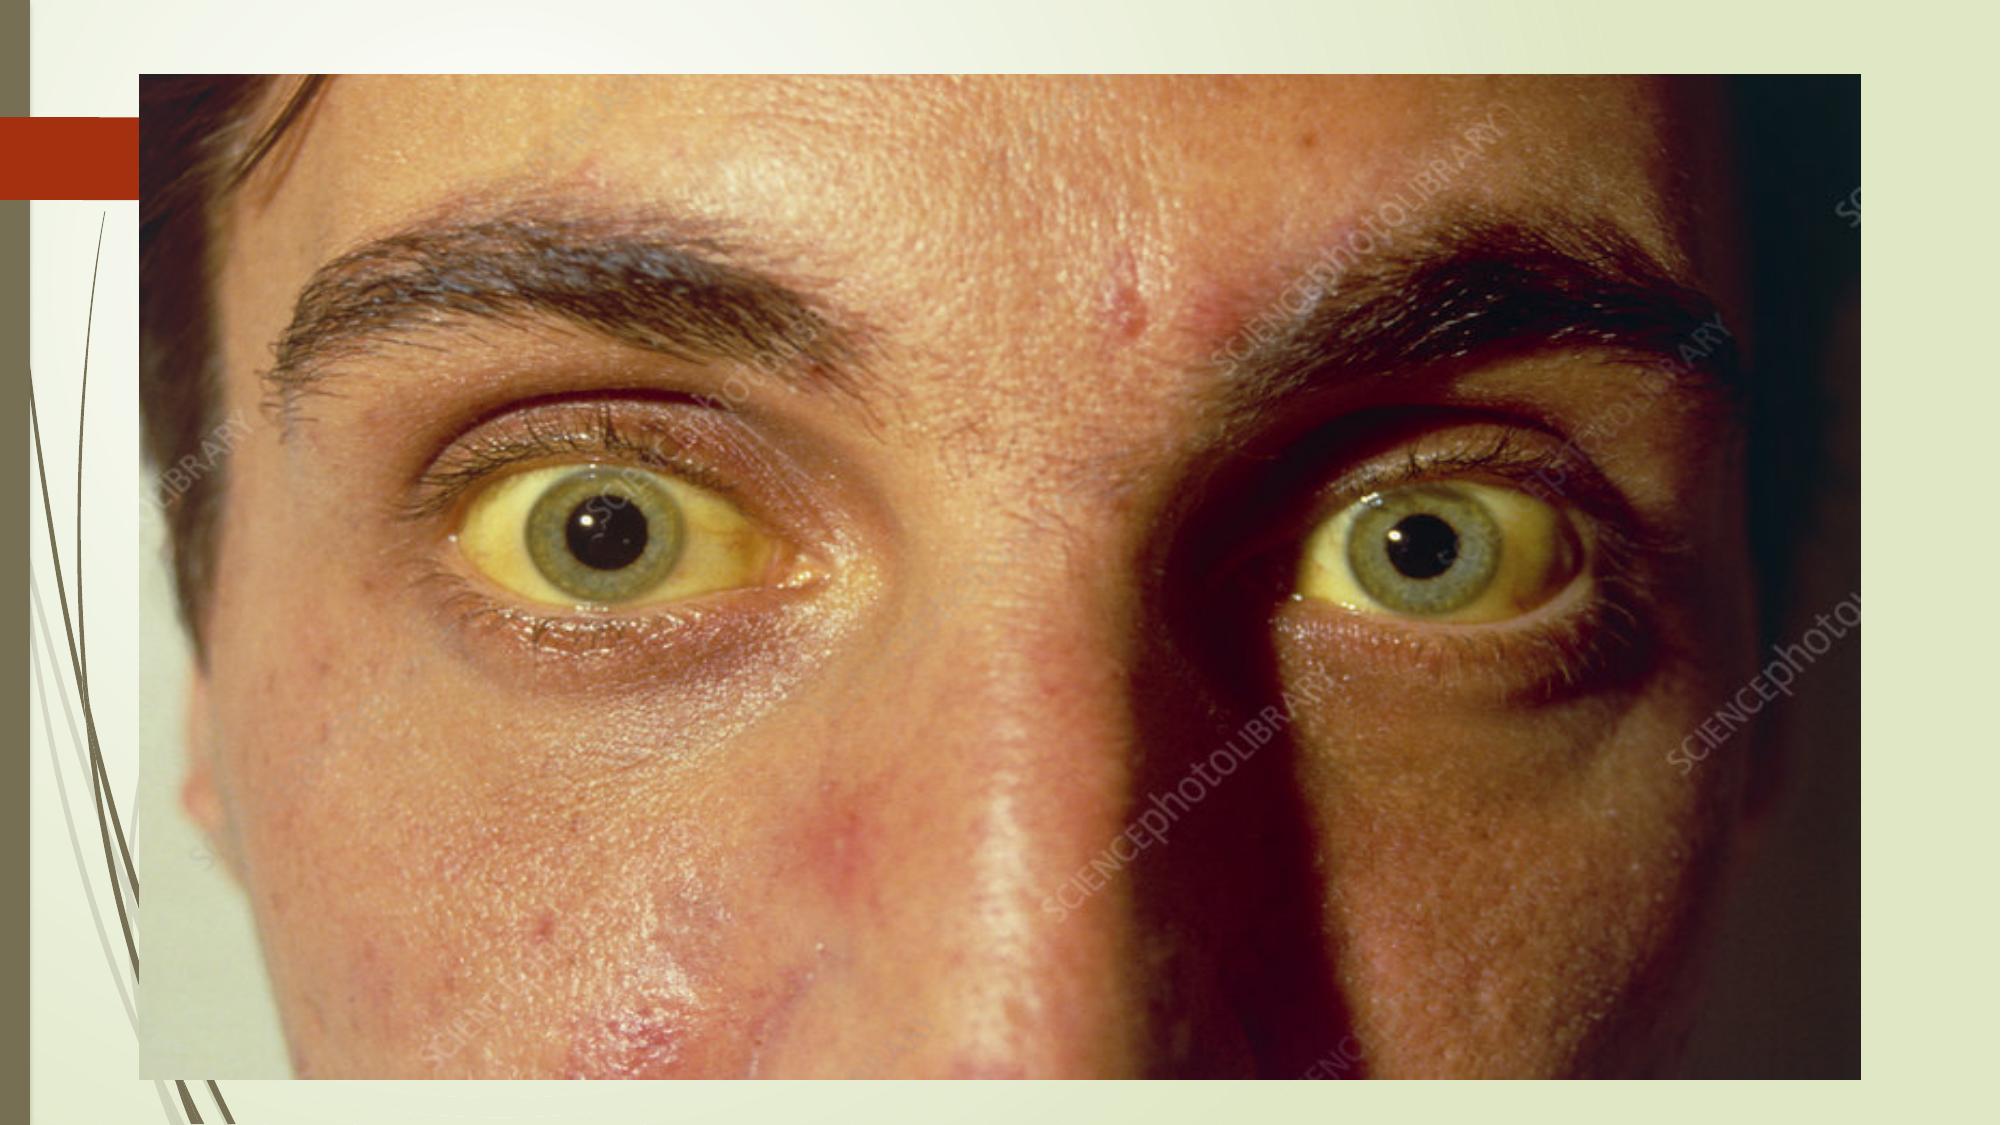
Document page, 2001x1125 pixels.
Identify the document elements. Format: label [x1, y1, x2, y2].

list [138, 74, 1861, 1081]
